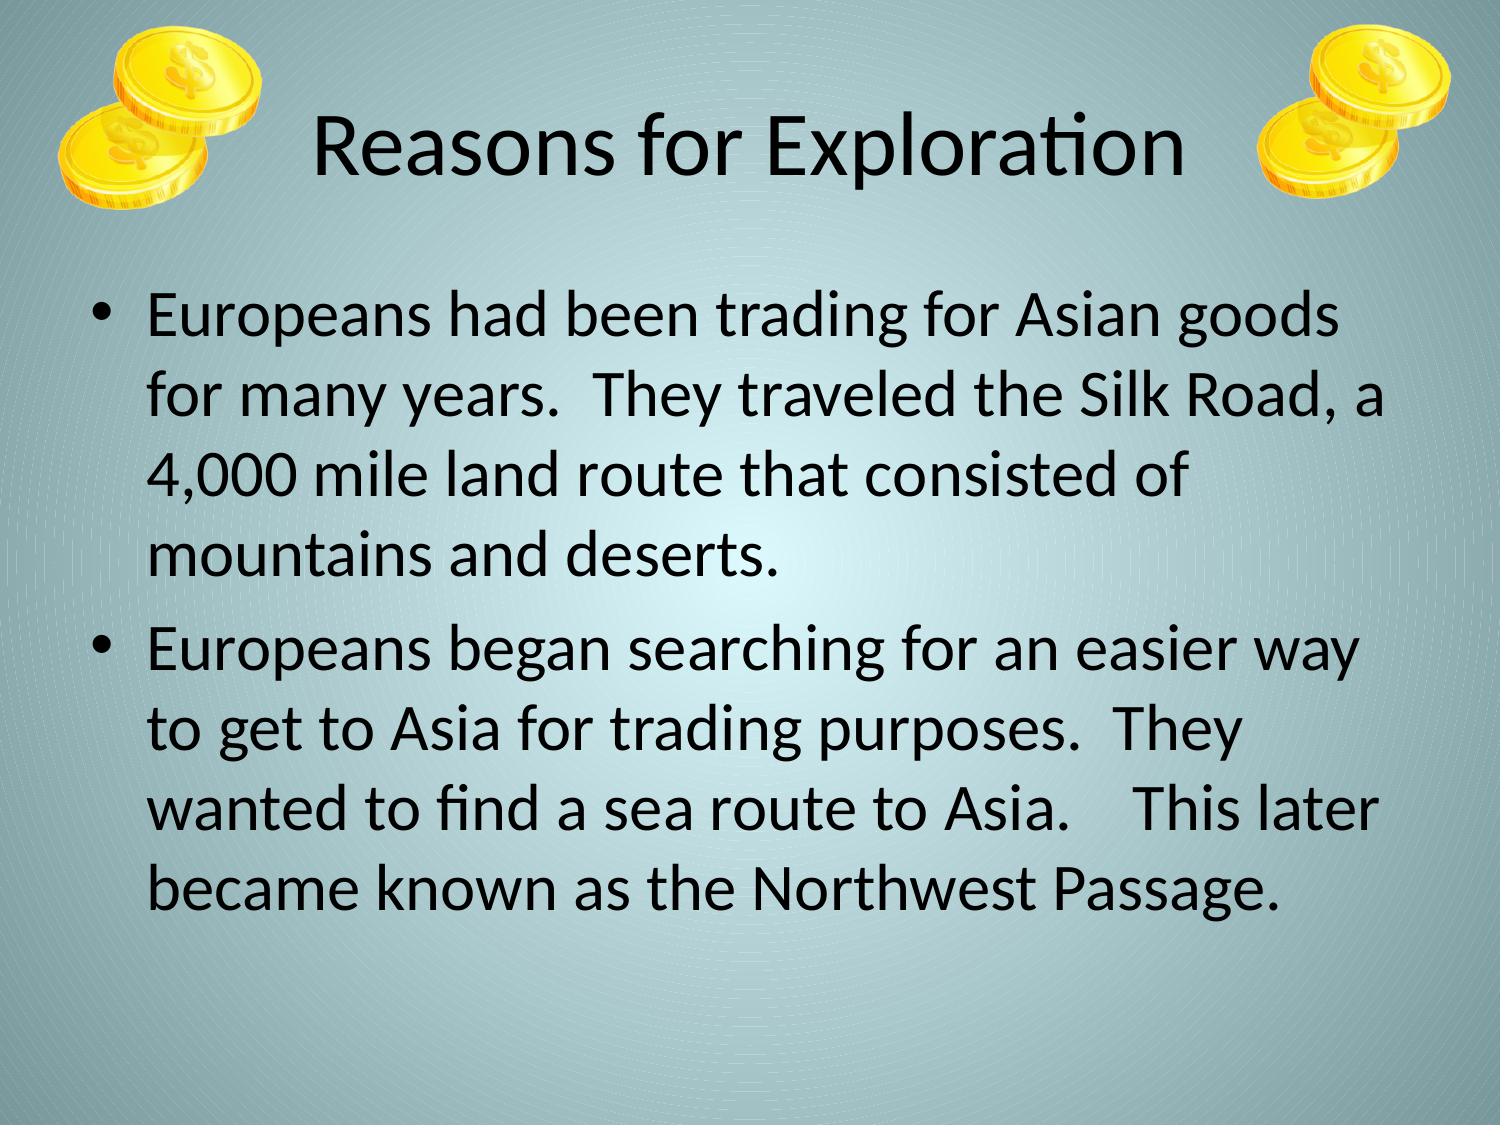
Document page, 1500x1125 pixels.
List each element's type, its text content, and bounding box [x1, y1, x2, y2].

picture [36, 0, 276, 238]
list Europeans had been trading for Asian goods for many years. They traveled the Silk Road, a 4,000 mile land route that consisted of mountains and deserts. Europeans began searching for an easier way to get to Asia for trading purposes. They wanted to find a sea route to Asia. This later became known as the Northwest Passage. [75, 262, 1425, 1005]
title Reasons for Exploration [280, 45, 1234, 233]
picture [1236, 0, 1463, 226]
